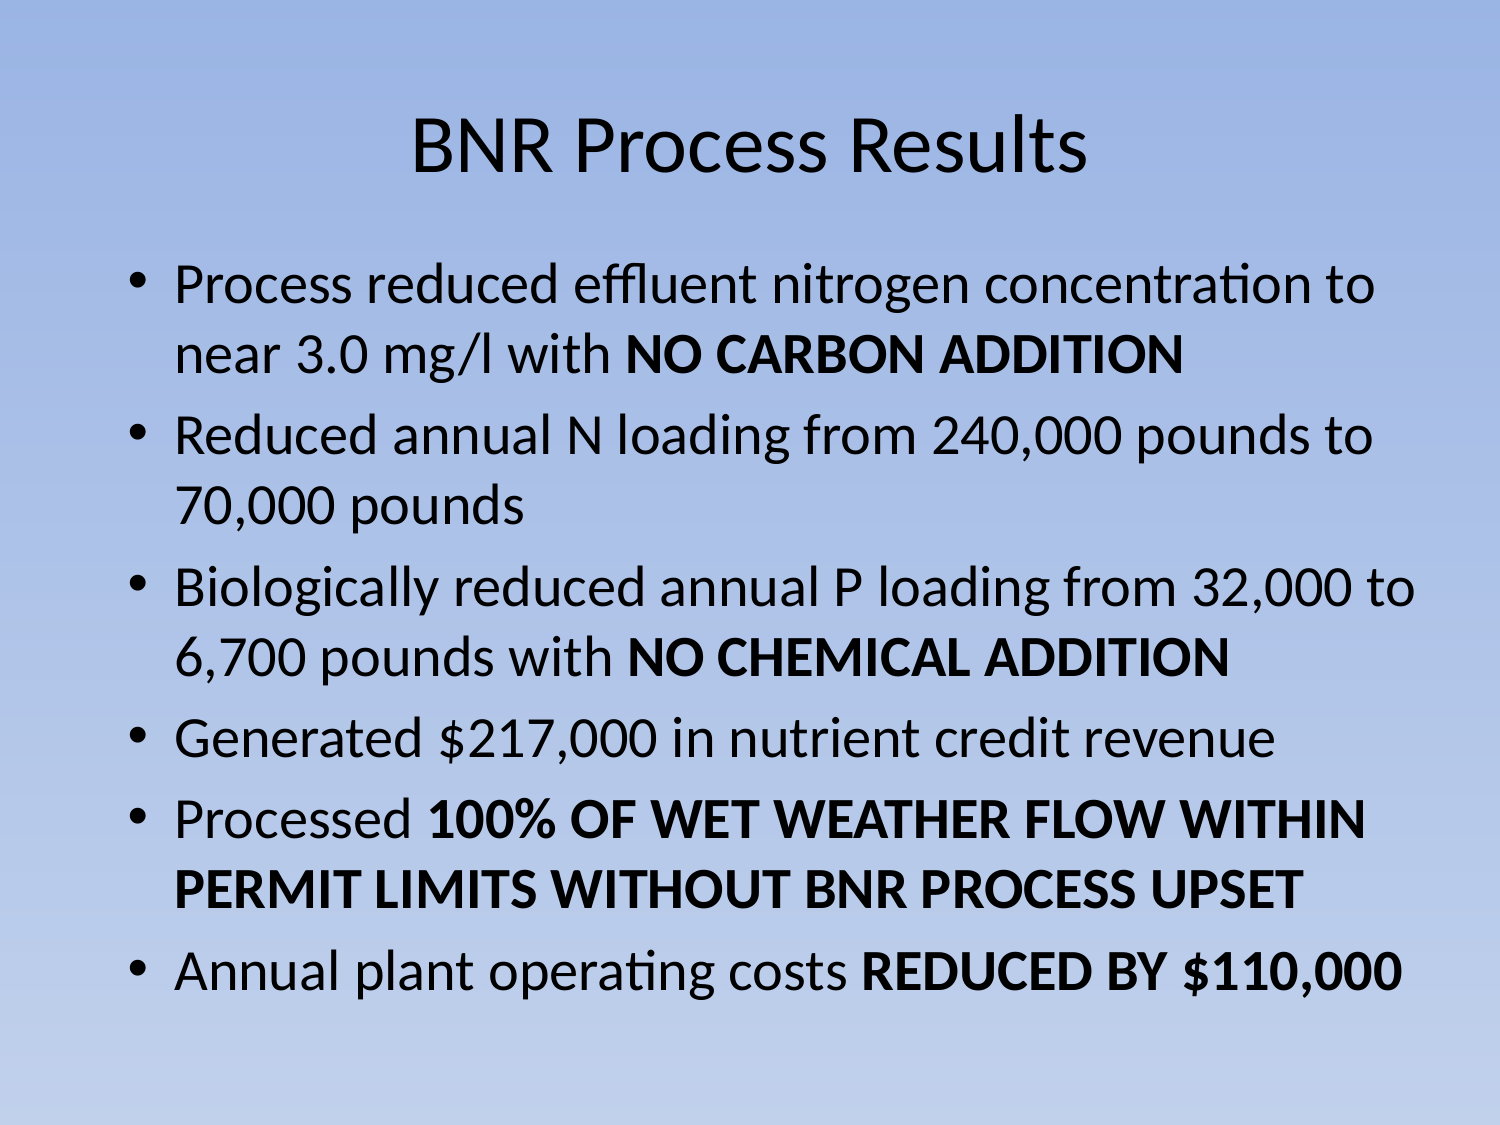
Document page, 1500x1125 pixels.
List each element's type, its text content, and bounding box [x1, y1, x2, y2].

title BNR Process Results [75, 45, 1425, 233]
list Process reduced effluent nitrogen concentration to near 3.0 mg/l with NO CARBON ADDITION Reduced annual N loading from 240,000 pounds to 70,000 pounds Biologically reduced annual P loading from 32,000 to 6,700 pounds with NO CHEMICAL ADDITION Generated $217,000 in nutrient credit revenue Processed 100% OF WET WEATHER FLOW WITHIN PERMIT LIMITS WITHOUT BNR PROCESS UPSET Annual plant operating costs REDUCED BY $110,000 [37, 237, 1463, 1050]
